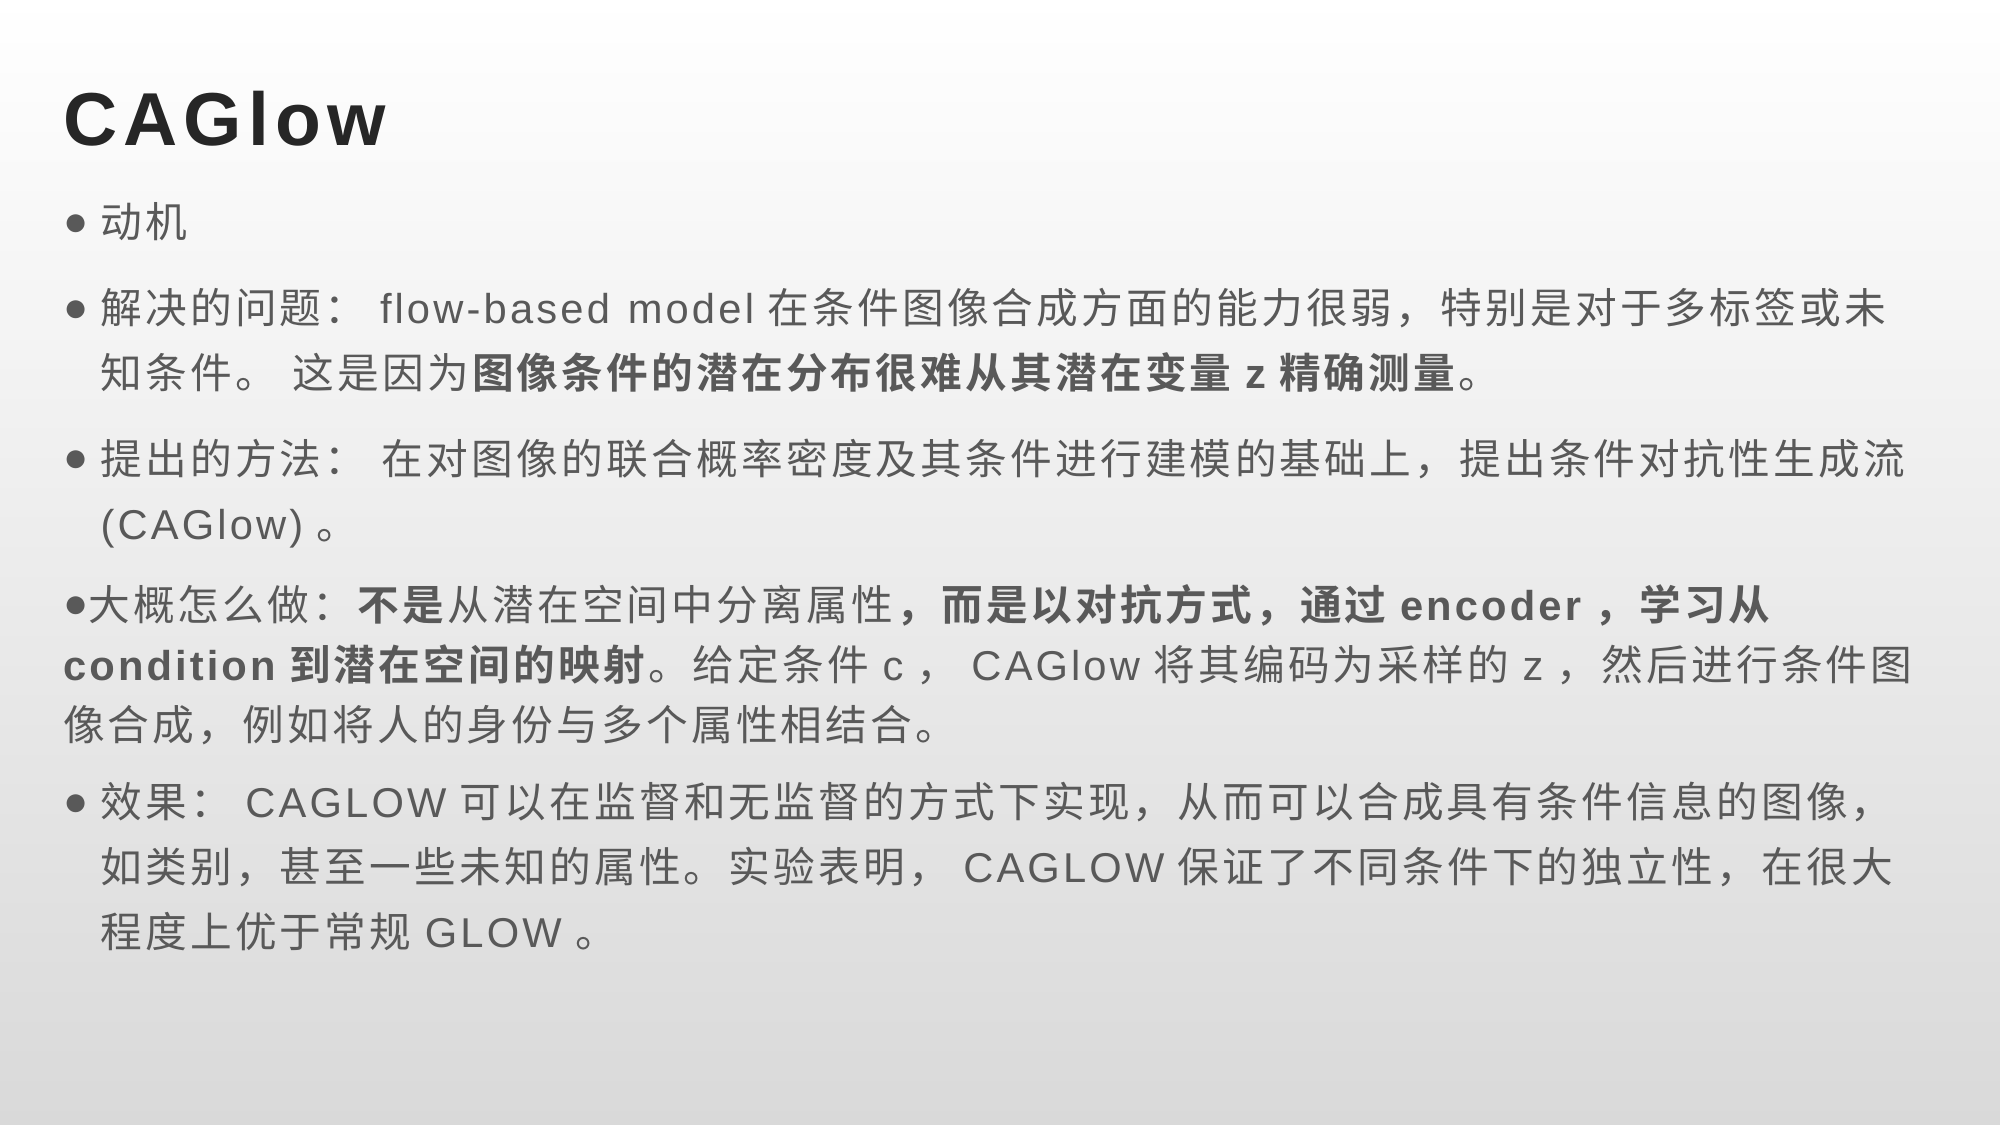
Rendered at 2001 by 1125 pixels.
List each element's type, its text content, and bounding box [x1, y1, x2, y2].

list 动机 解决的问题：flow-based model在条件图像合成方面的能力很弱，特别是对于多标签或未知条件。 这是因为图像条件的潜在分布很难从其潜在变量z精确测量。 提出的方法： 在对图像的联合概率密度及其条件进行建模的基础上，提出条件对抗性生成流(CAGlow)。 大概怎么做：不是从潜在空间中分离属性，而是以对抗方式，通过encoder，学习从condition到潜在空间的映射。给定条件c，CAGlow将其编码为采样的z，然后进行条件图像合成，例如将人的身份与多个属性相结合。 效果：CAGLOW可以在监督和无监督的方式下实现，从而可以合成具有条件信息的图像，如类别，甚至一些未知的属性。实验表明，CAGLOW保证了不同条件下的独立性，在很大程度上优于常规GLOW。 [48, 173, 1940, 954]
title CAGlow [48, 57, 1848, 173]
